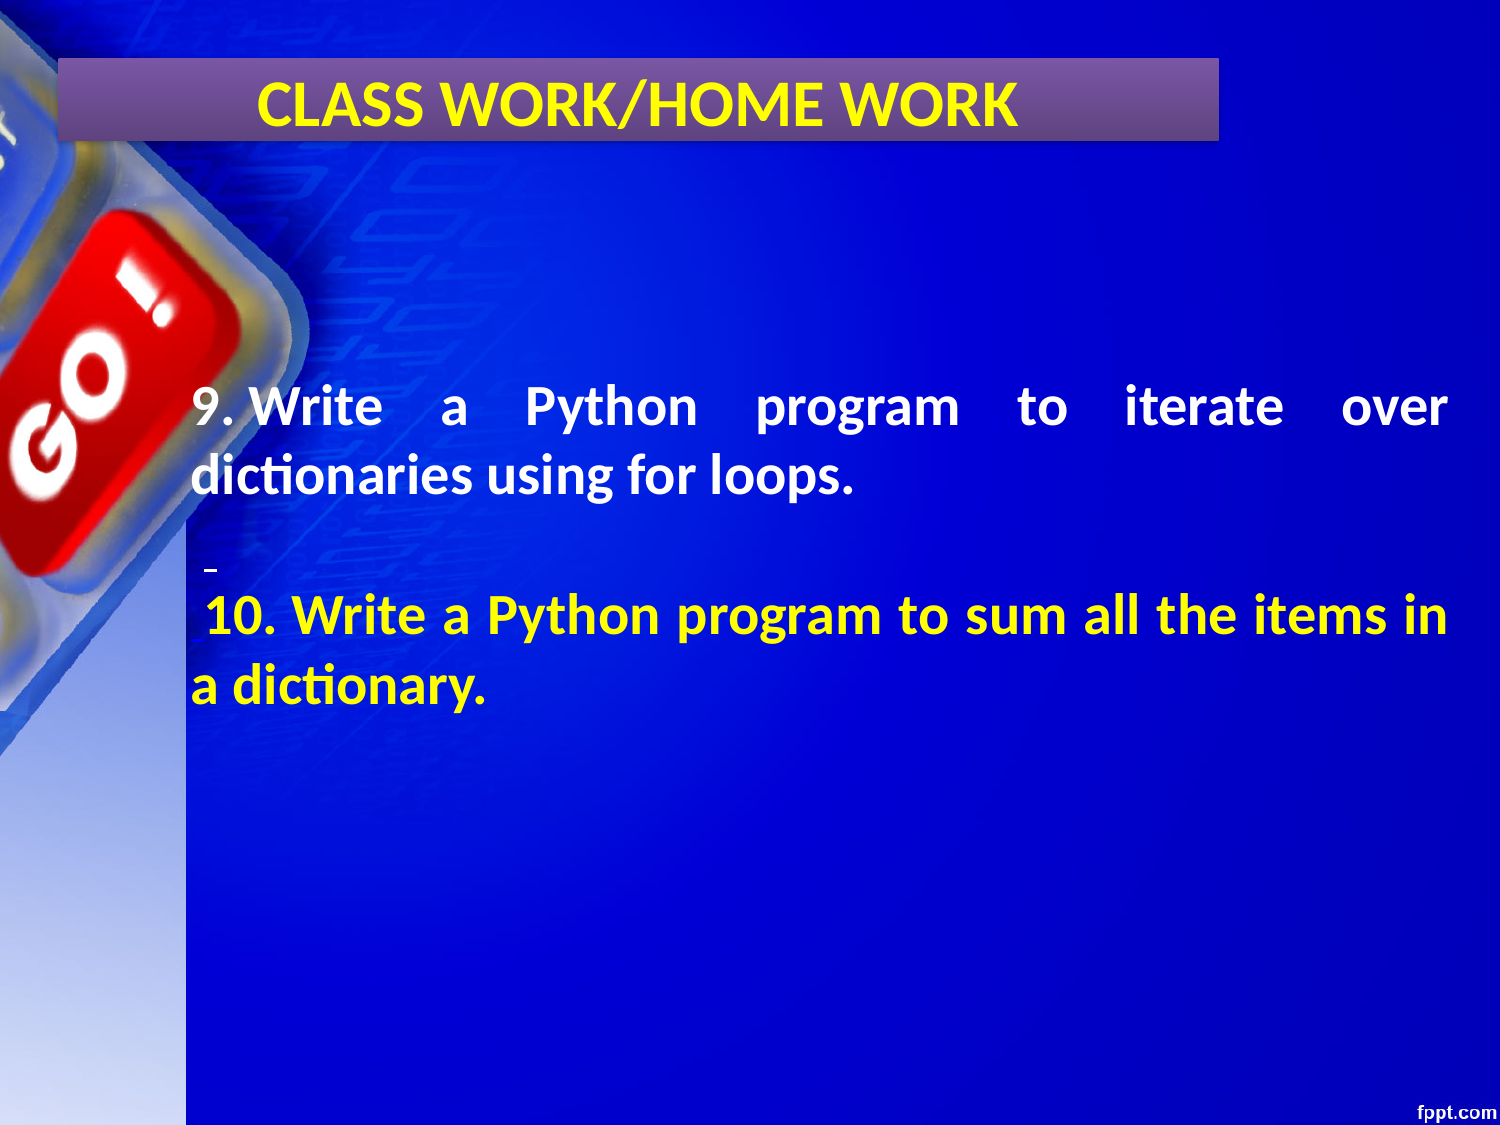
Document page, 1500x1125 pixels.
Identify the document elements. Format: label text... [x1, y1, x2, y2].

text_box CLASS WORK/HOME WORK [58, 58, 1219, 141]
picture [0, 0, 1500, 1125]
text_box 9. Write a Python program to iterate over dictionaries using for loops. 10. Write a Python program to sum all the items in a dictionary. [175, 219, 1465, 724]
